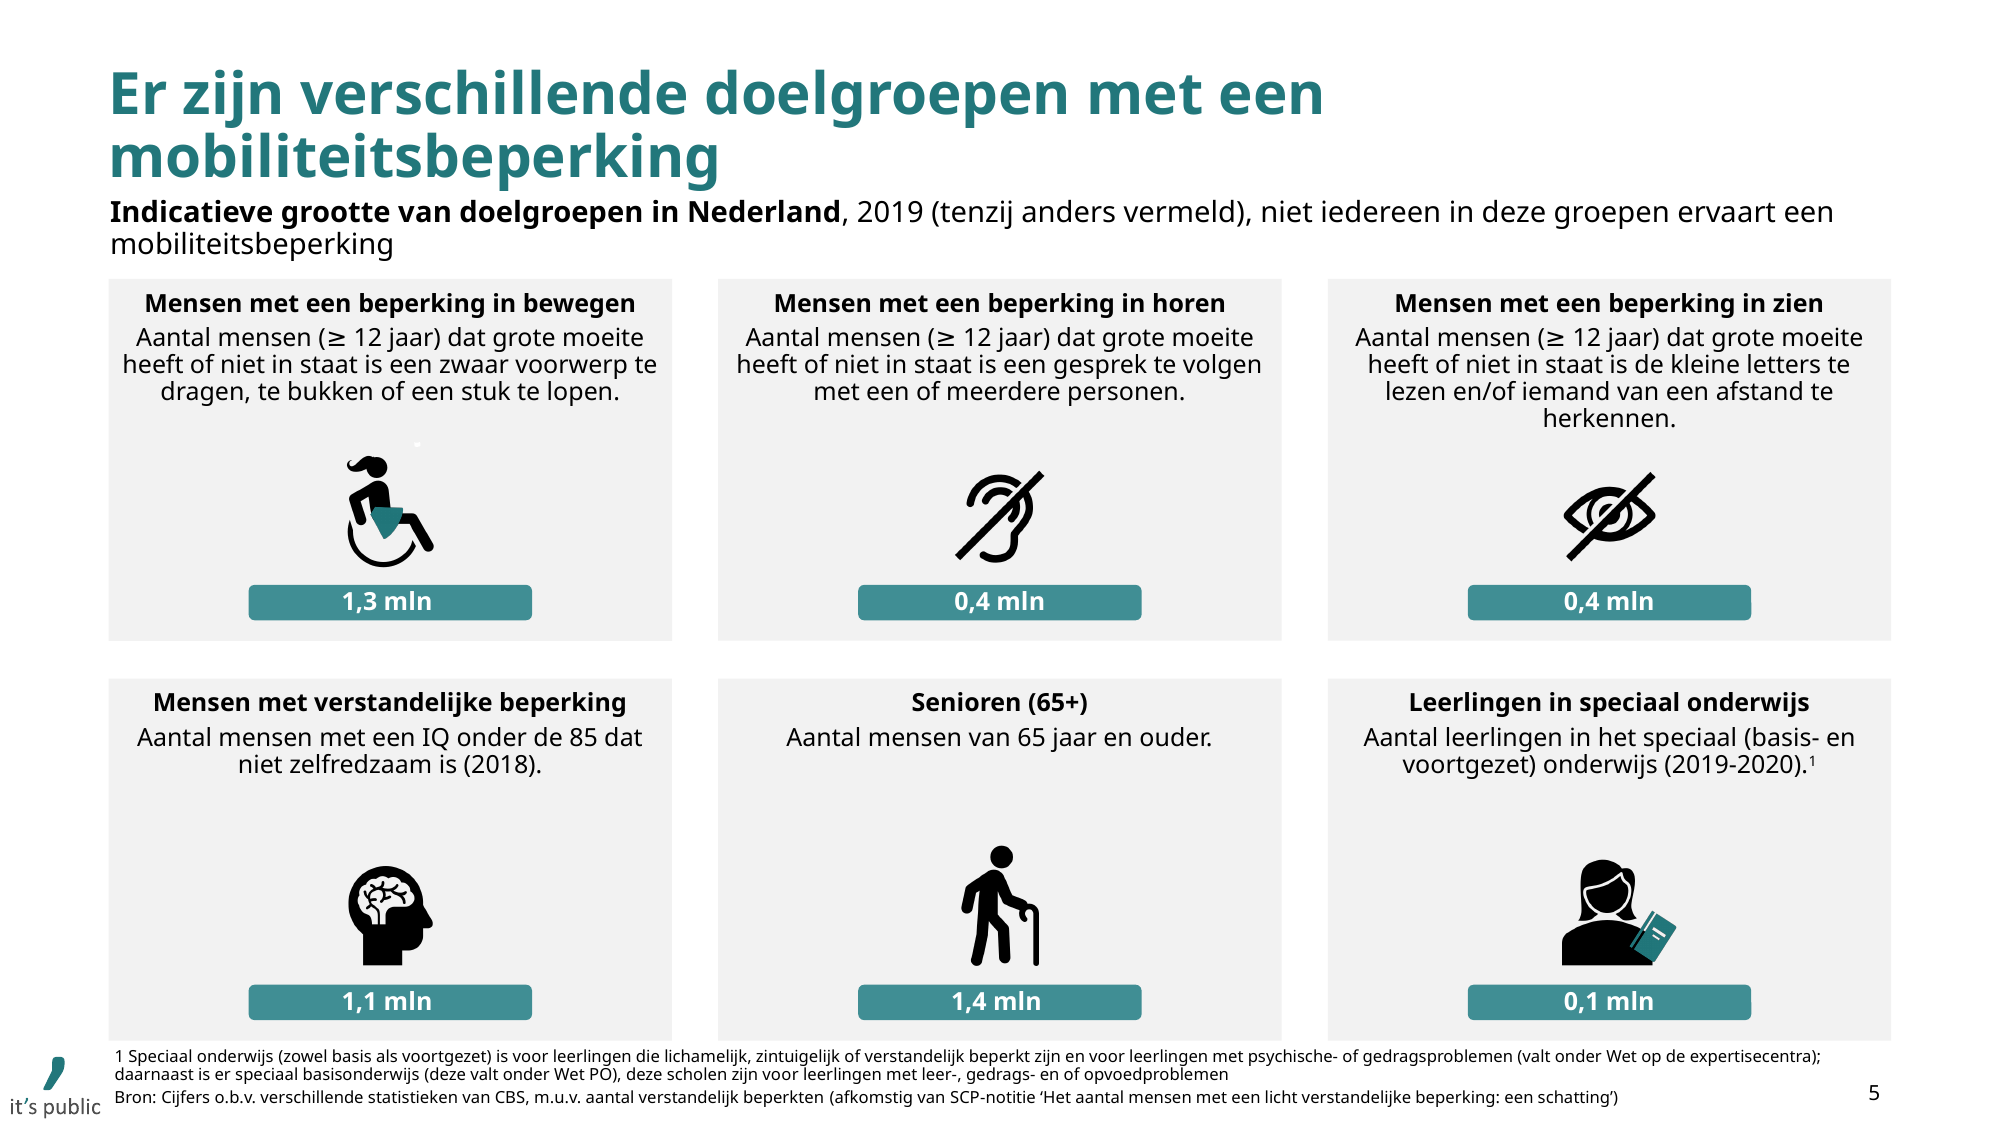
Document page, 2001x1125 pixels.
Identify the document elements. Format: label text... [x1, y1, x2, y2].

text_box 0,4 mln [1467, 584, 1752, 621]
picture [1550, 457, 1669, 577]
picture [1679, 924, 1687, 942]
text_box 1,4 mln [858, 984, 1142, 1021]
text_box Senioren (65+) Aantal mensen van 65 jaar en ouder. [718, 678, 1282, 1041]
text_box Leerlingen in speciaal onderwijs Aantal leerlingen in het speciaal (basis- en voortgezet) onderwijs (2019-2020).1 [1327, 678, 1892, 1041]
text_box Bron: Cijfers o.b.v. verschillende statistieken van CBS, m.u.v. aantal verstandelijk beperkten (afkomstig van SCP-notitie ‘Het aantal mensen met een licht verstandelijke beperking: een schatting’) [108, 1086, 1892, 1107]
text_box Mensen met een beperking in horen Aantal mensen (≥ 12 jaar) dat grote moeite heeft of niet in staat is een gesprek te volgen met een of meerdere personen. [718, 278, 1282, 641]
picture [932, 837, 1068, 974]
text_box Mensen met verstandelijke beperking Aantal mensen met een IQ onder de 85 dat niet zelfredzaam is (2018). [108, 678, 672, 1041]
text_box 1 Speciaal onderwijs (zowel basis als voortgezet) is voor leerlingen die lichamelijk, zintuigelijk of verstandelijk beperkt zijn en voor leerlingen met psychische- of gedragsproblemen (valt onder Wet op de expertisecentra); daarnaast is er speciaal basisonderwijs (deze valt onder Wet PO), deze scholen zijn voor leerlingen met leer-, gedrags- en of opvoedproblemen [108, 1064, 1892, 1085]
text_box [327, 435, 454, 575]
text_box 1,1 mln [248, 984, 533, 1021]
text_box 0,1 mln [1467, 984, 1752, 1021]
text_box Mensen met een beperking in zien Aantal mensen (≥ 12 jaar) dat grote moeite heeft of niet in staat is de kleine letters te lezen en/of iemand van een afstand te herkennen. [1327, 278, 1892, 641]
list Indicatieve grootte van doelgroepen in Nederland, 2019 (tenzij anders vermeld), niet iedereen in deze groepen ervaart een mobiliteitsbeperking [108, 197, 1892, 262]
text_box 1,3 mln [248, 584, 533, 621]
title Er zijn verschillende doelgroepen met een mobiliteitsbeperking [108, 63, 1892, 191]
picture [940, 457, 1060, 577]
text_box 0,4 mln [858, 584, 1142, 621]
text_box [1539, 849, 1679, 985]
picture [331, 856, 450, 975]
list Mensen met een beperking in bewegen Aantal mensen (≥ 12 jaar) dat grote moeite heeft of niet in staat is een zwaar voorwerp te dragen, te bukken of een stuk te lopen. [107, 277, 674, 642]
